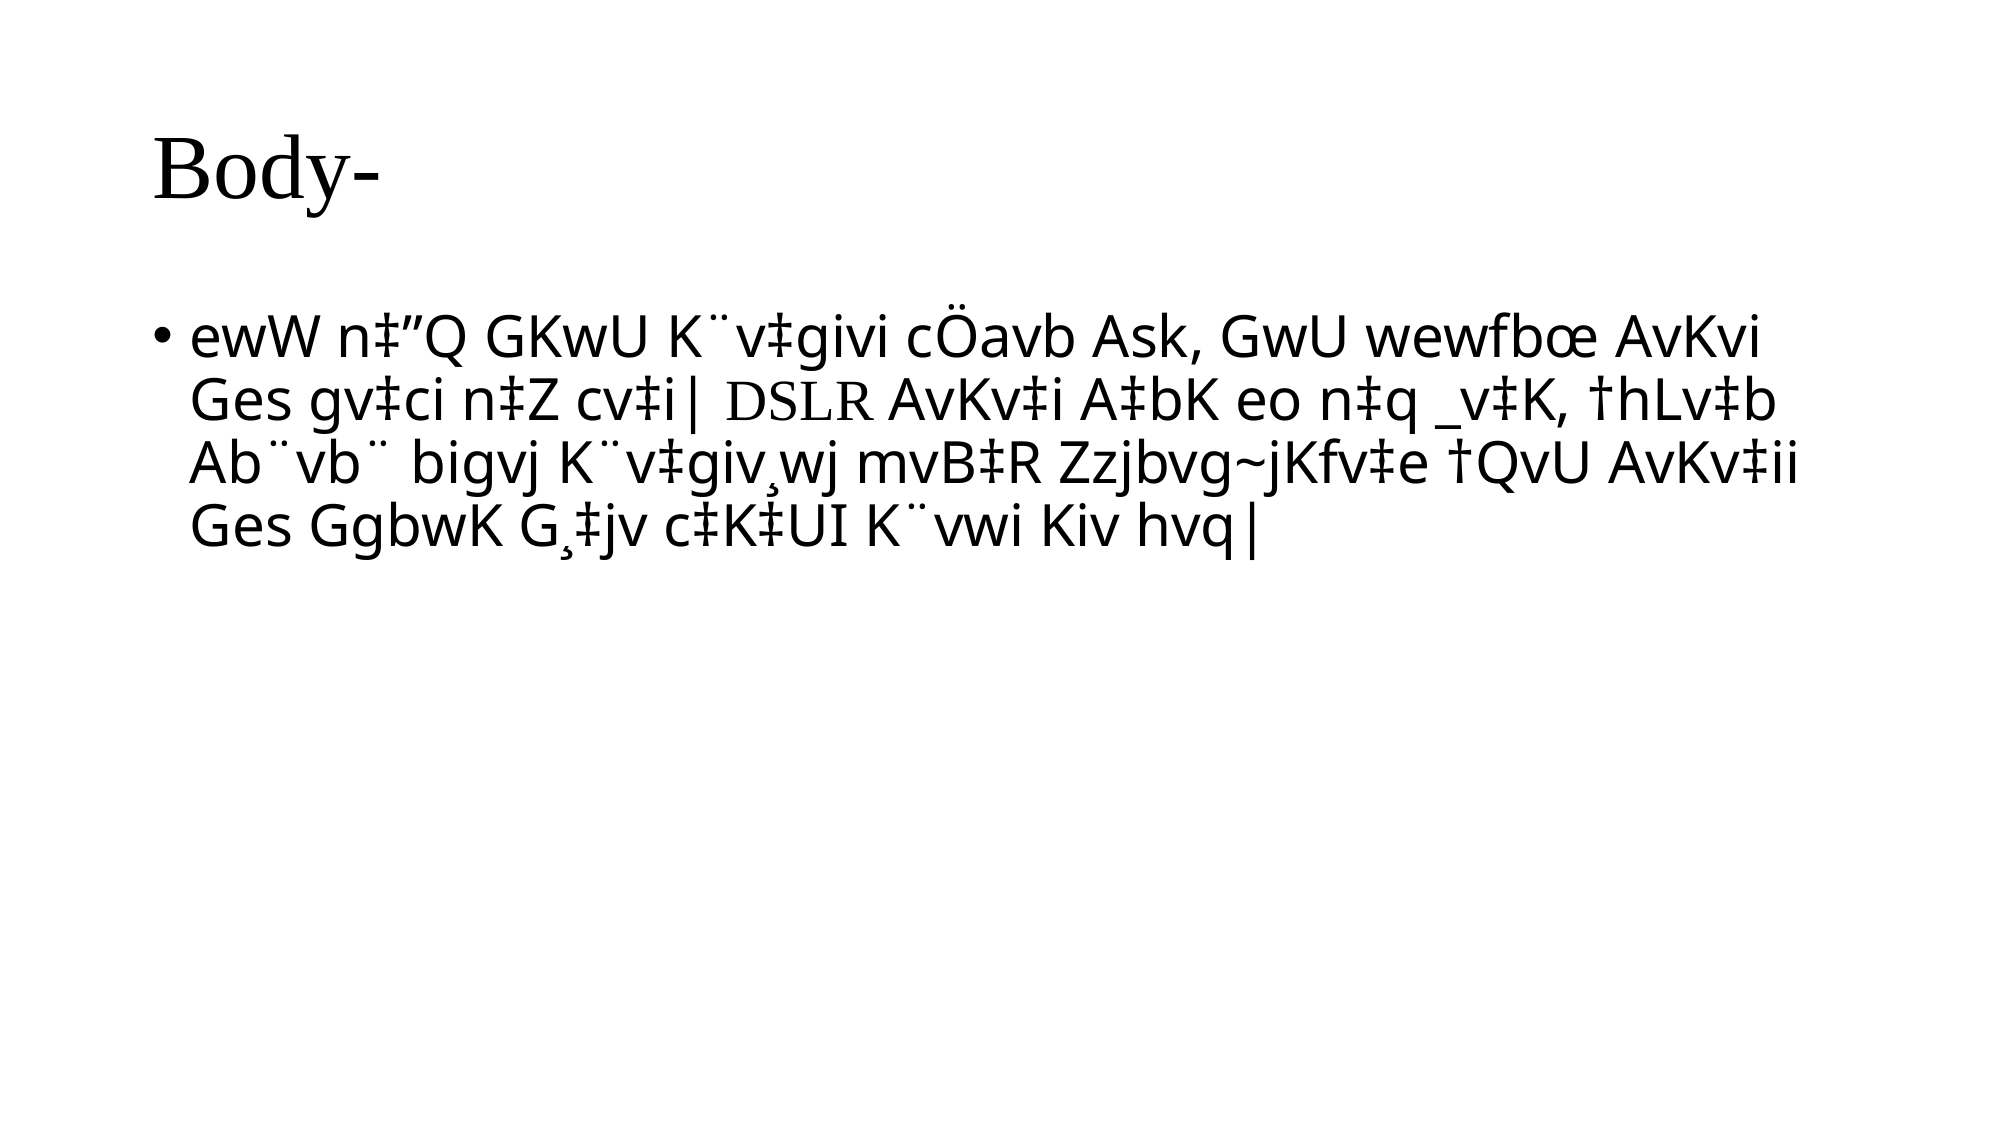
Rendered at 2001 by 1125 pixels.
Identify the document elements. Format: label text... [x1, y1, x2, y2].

title Body- [137, 59, 1863, 278]
list ewW n‡”Q GKwU K¨v‡givi cÖavb Ask, GwU wewfbœ AvKvi Ges gv‡ci n‡Z cv‡i| DSLR AvKv‡i A‡bK eo n‡q _v‡K, †hLv‡b Ab¨vb¨ bigvj K¨v‡giv¸wj mvB‡R Zzjbvg~jKfv‡e †QvU AvKv‡ii Ges GgbwK G¸‡jv c‡K‡UI K¨vwi Kiv hvq| [137, 299, 1863, 1014]
